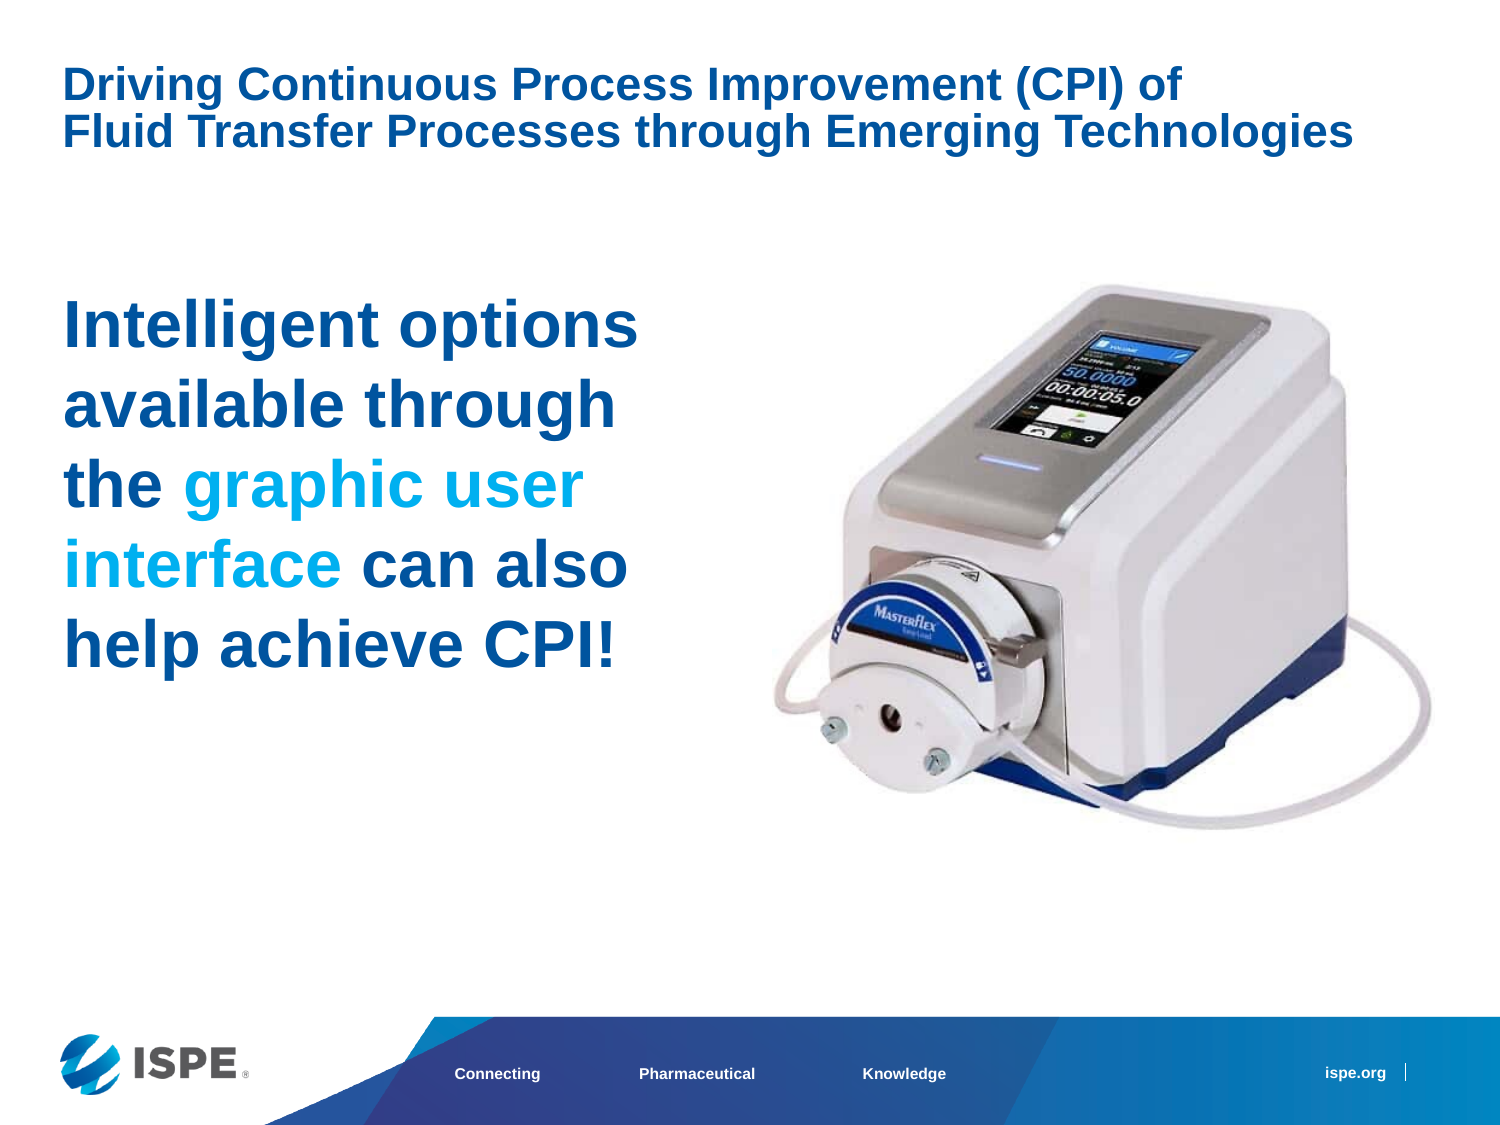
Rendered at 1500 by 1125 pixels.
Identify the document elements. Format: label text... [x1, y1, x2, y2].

list Intelligent options available through the graphic user interface can also help achieve CPI! [62, 281, 735, 1000]
picture [0, 0, 1500, 1125]
list Driving Continuous Process Improvement (CPI) of Fluid Transfer Processes through Emerging Technologies [62, 62, 1438, 218]
